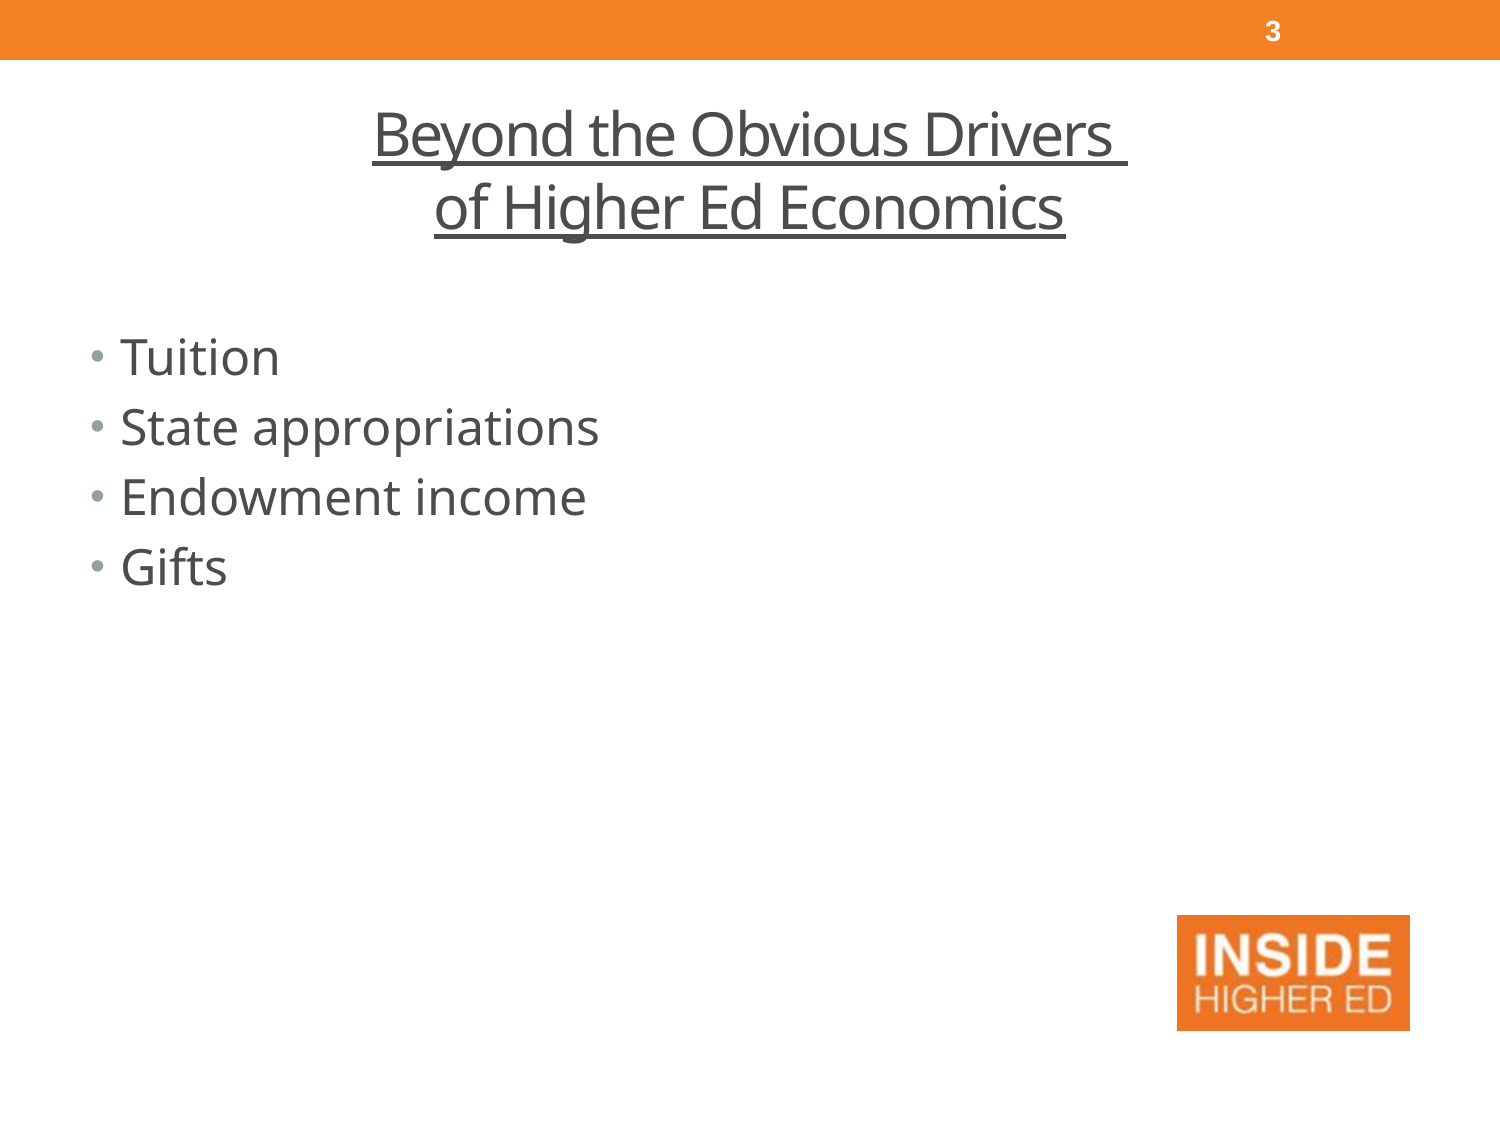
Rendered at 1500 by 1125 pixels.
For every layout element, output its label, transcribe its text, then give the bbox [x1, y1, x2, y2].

picture [1177, 914, 1411, 1032]
title Beyond the Obvious Drivers of Higher Ed Economics [75, 87, 1425, 250]
slide_number 3 [1250, 3, 1425, 57]
list Tuition State appropriations Endowment income Gifts [75, 318, 1425, 1063]
